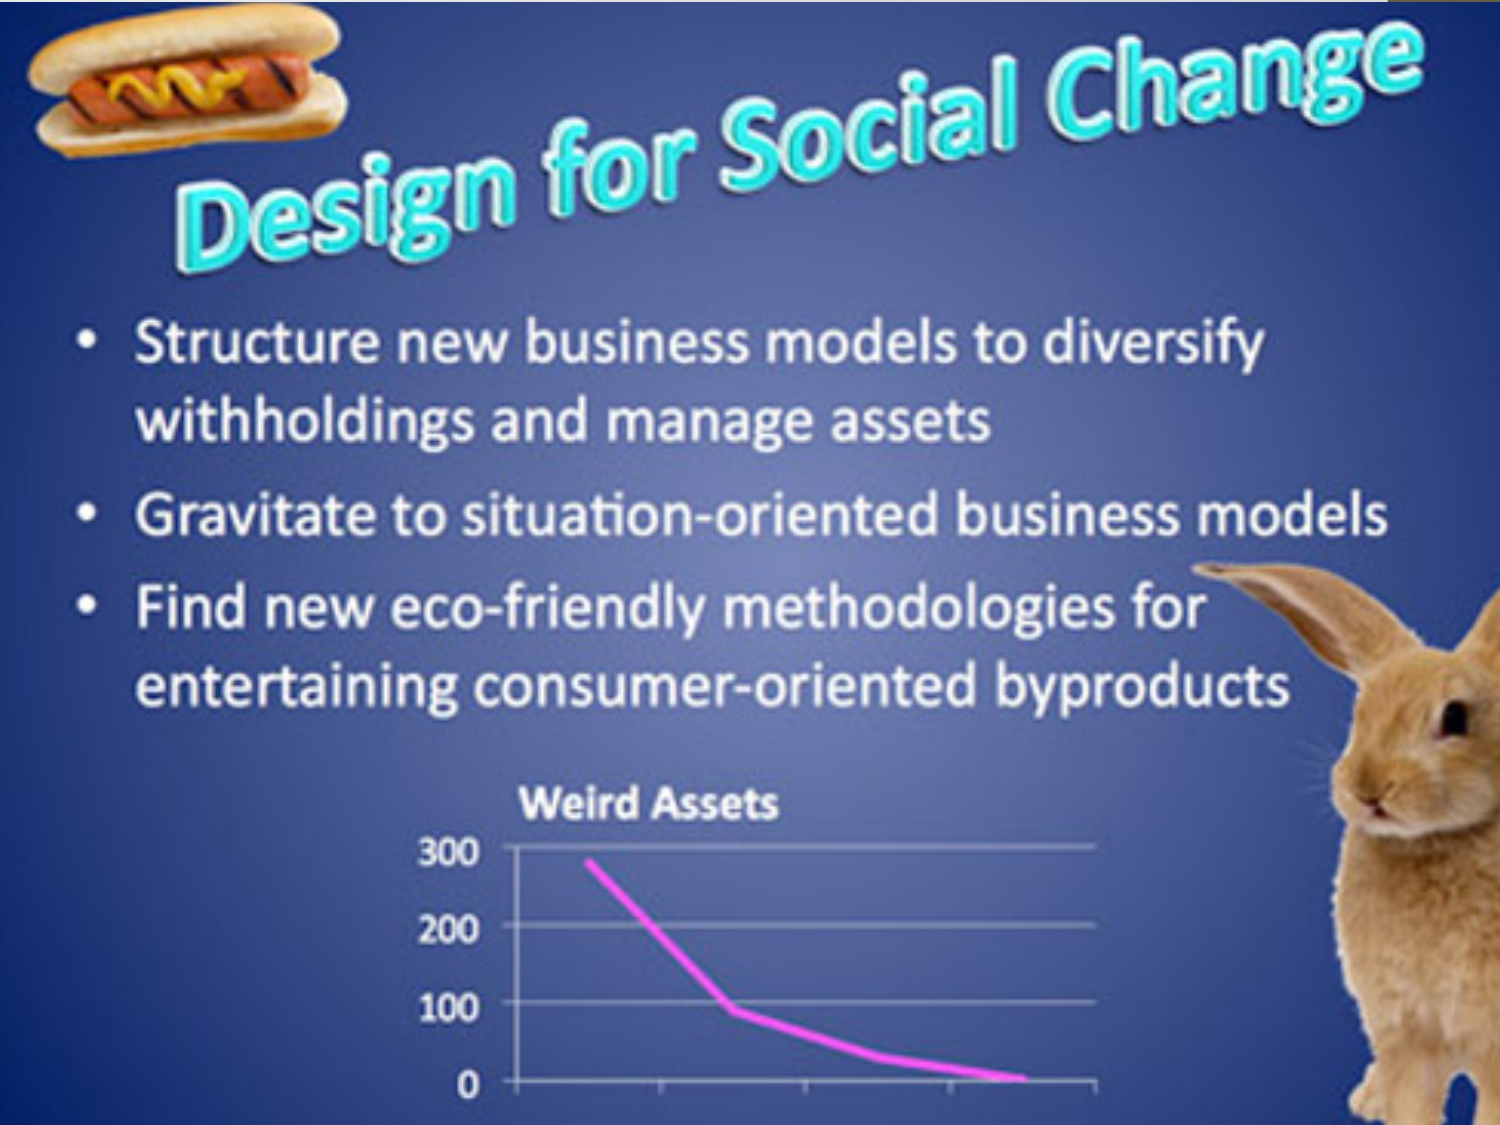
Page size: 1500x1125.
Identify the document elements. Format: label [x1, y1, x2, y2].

list [0, 2, 1500, 1125]
